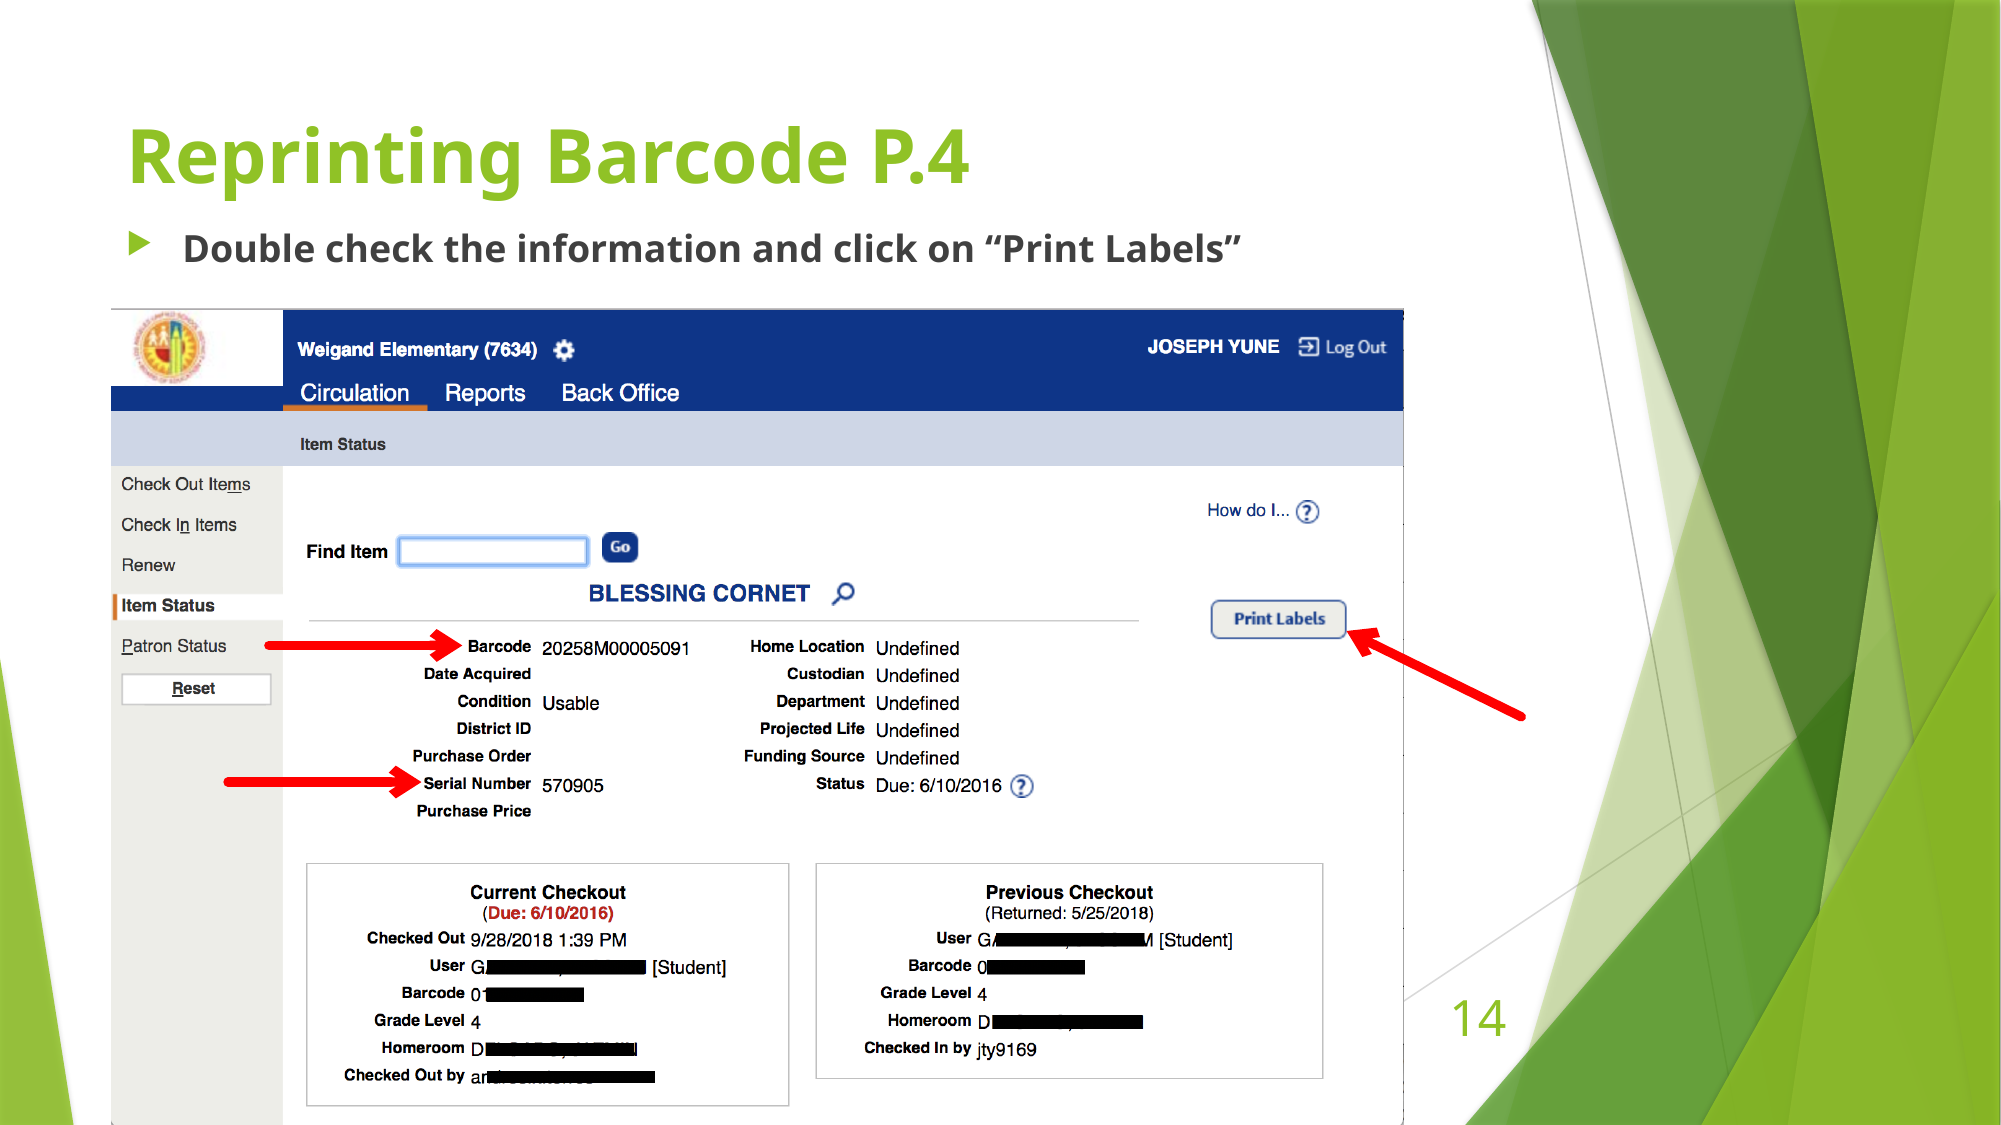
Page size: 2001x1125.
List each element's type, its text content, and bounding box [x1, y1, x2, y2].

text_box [1345, 630, 1522, 718]
picture [110, 308, 1404, 1125]
title Reprinting Barcode P.4 [111, 101, 1522, 209]
slide_number 14 [1409, 991, 1522, 1051]
list Double check the information and click on “Print Labels” [111, 217, 1644, 360]
